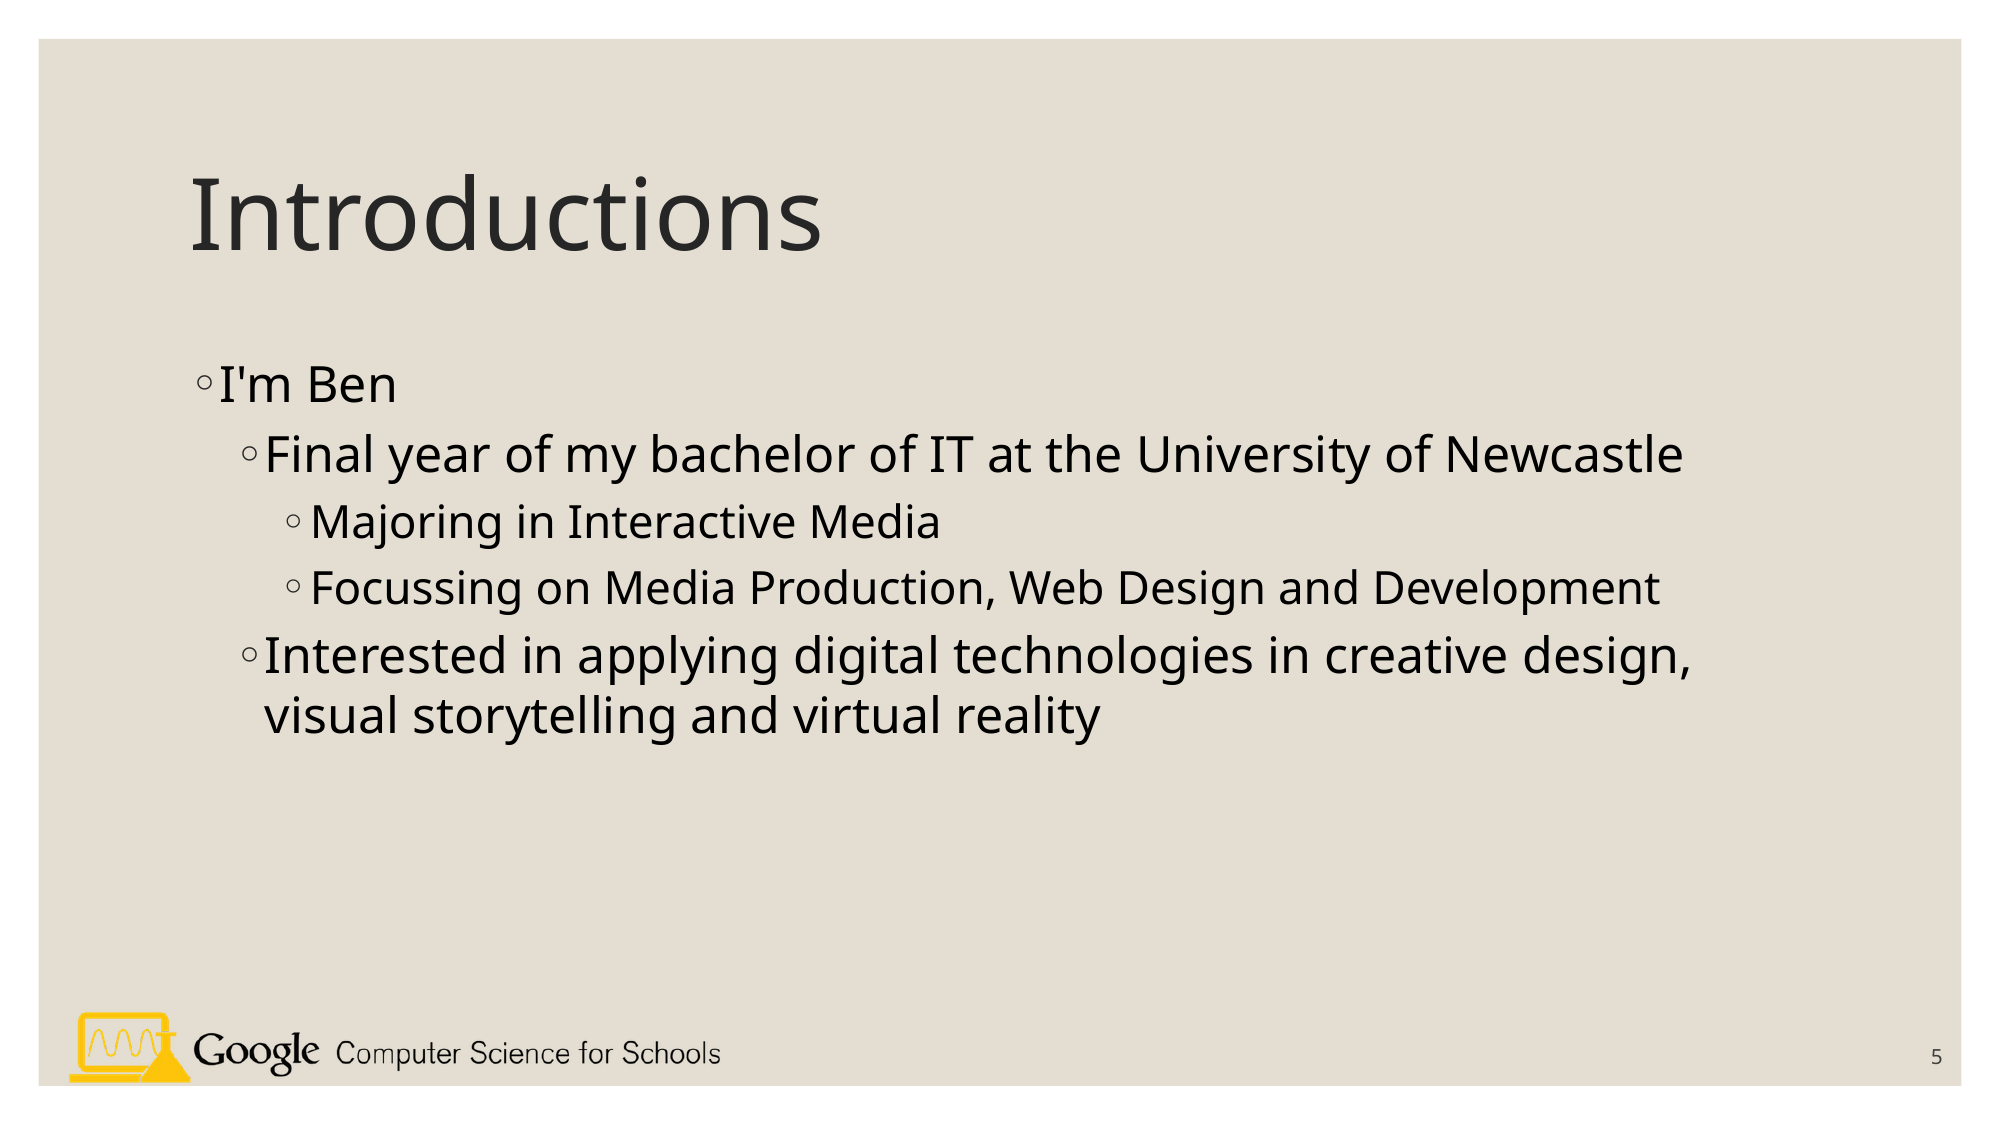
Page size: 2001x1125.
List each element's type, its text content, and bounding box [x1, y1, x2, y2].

slide_number 5 [1717, 1034, 1958, 1080]
list I'm Ben Final year of my bachelor of IT at the University of Newcastle Majoring in Interactive Media Focussing on Media Production, Web Design and Development Interested in applying digital technologies in creative design, visual storytelling and virtual reality [174, 345, 1825, 990]
title Introductions [174, 105, 1825, 331]
picture [47, 1004, 745, 1095]
